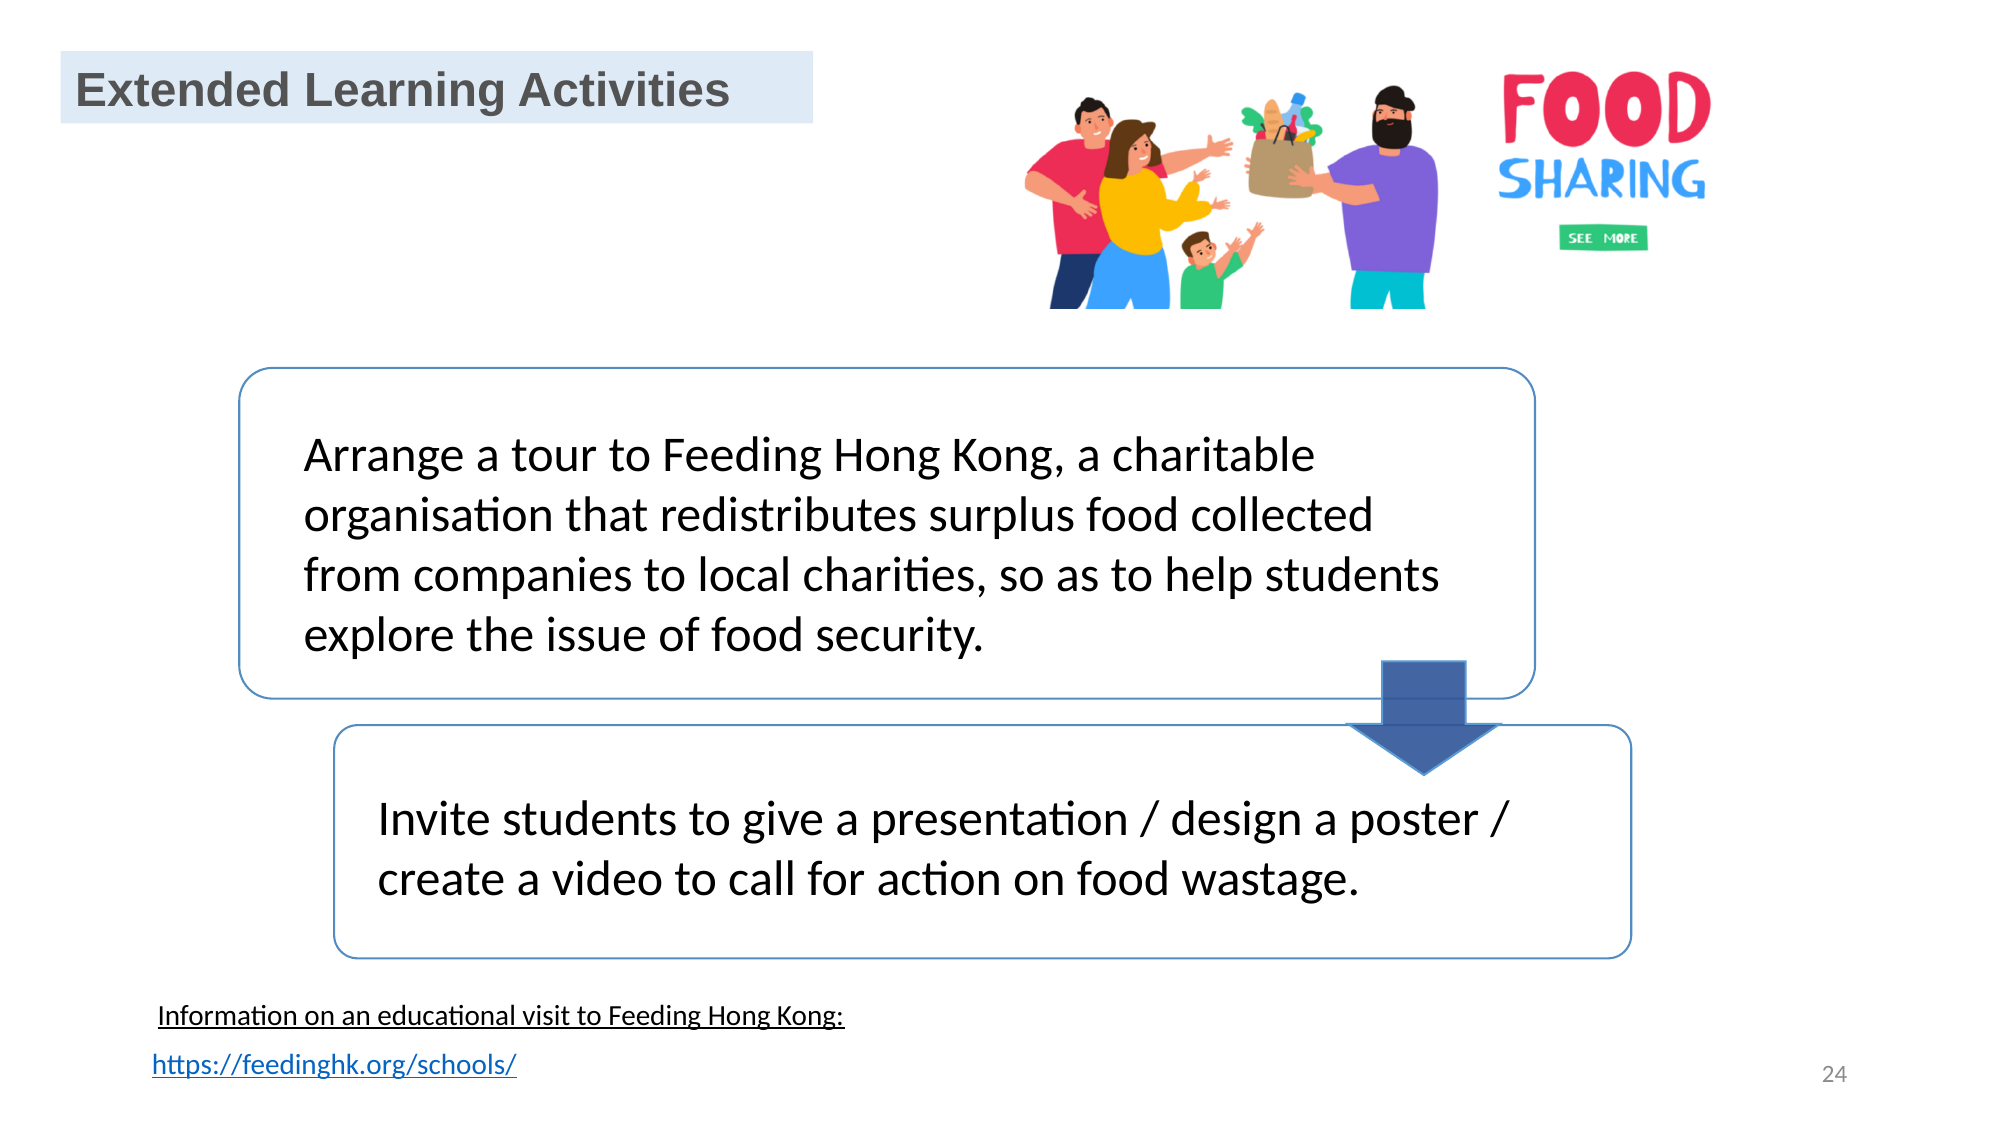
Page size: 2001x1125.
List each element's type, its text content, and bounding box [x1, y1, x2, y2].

text_box https://feedinghk.org/schools/ [136, 1037, 969, 1088]
slide_number 24 [1412, 1042, 1863, 1103]
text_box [239, 248, 1643, 959]
text_box Information on an educational visit to Feeding Hong Kong: [142, 988, 860, 1037]
picture [968, 3, 1783, 309]
text_box Extended Learning Activities [60, 51, 814, 124]
